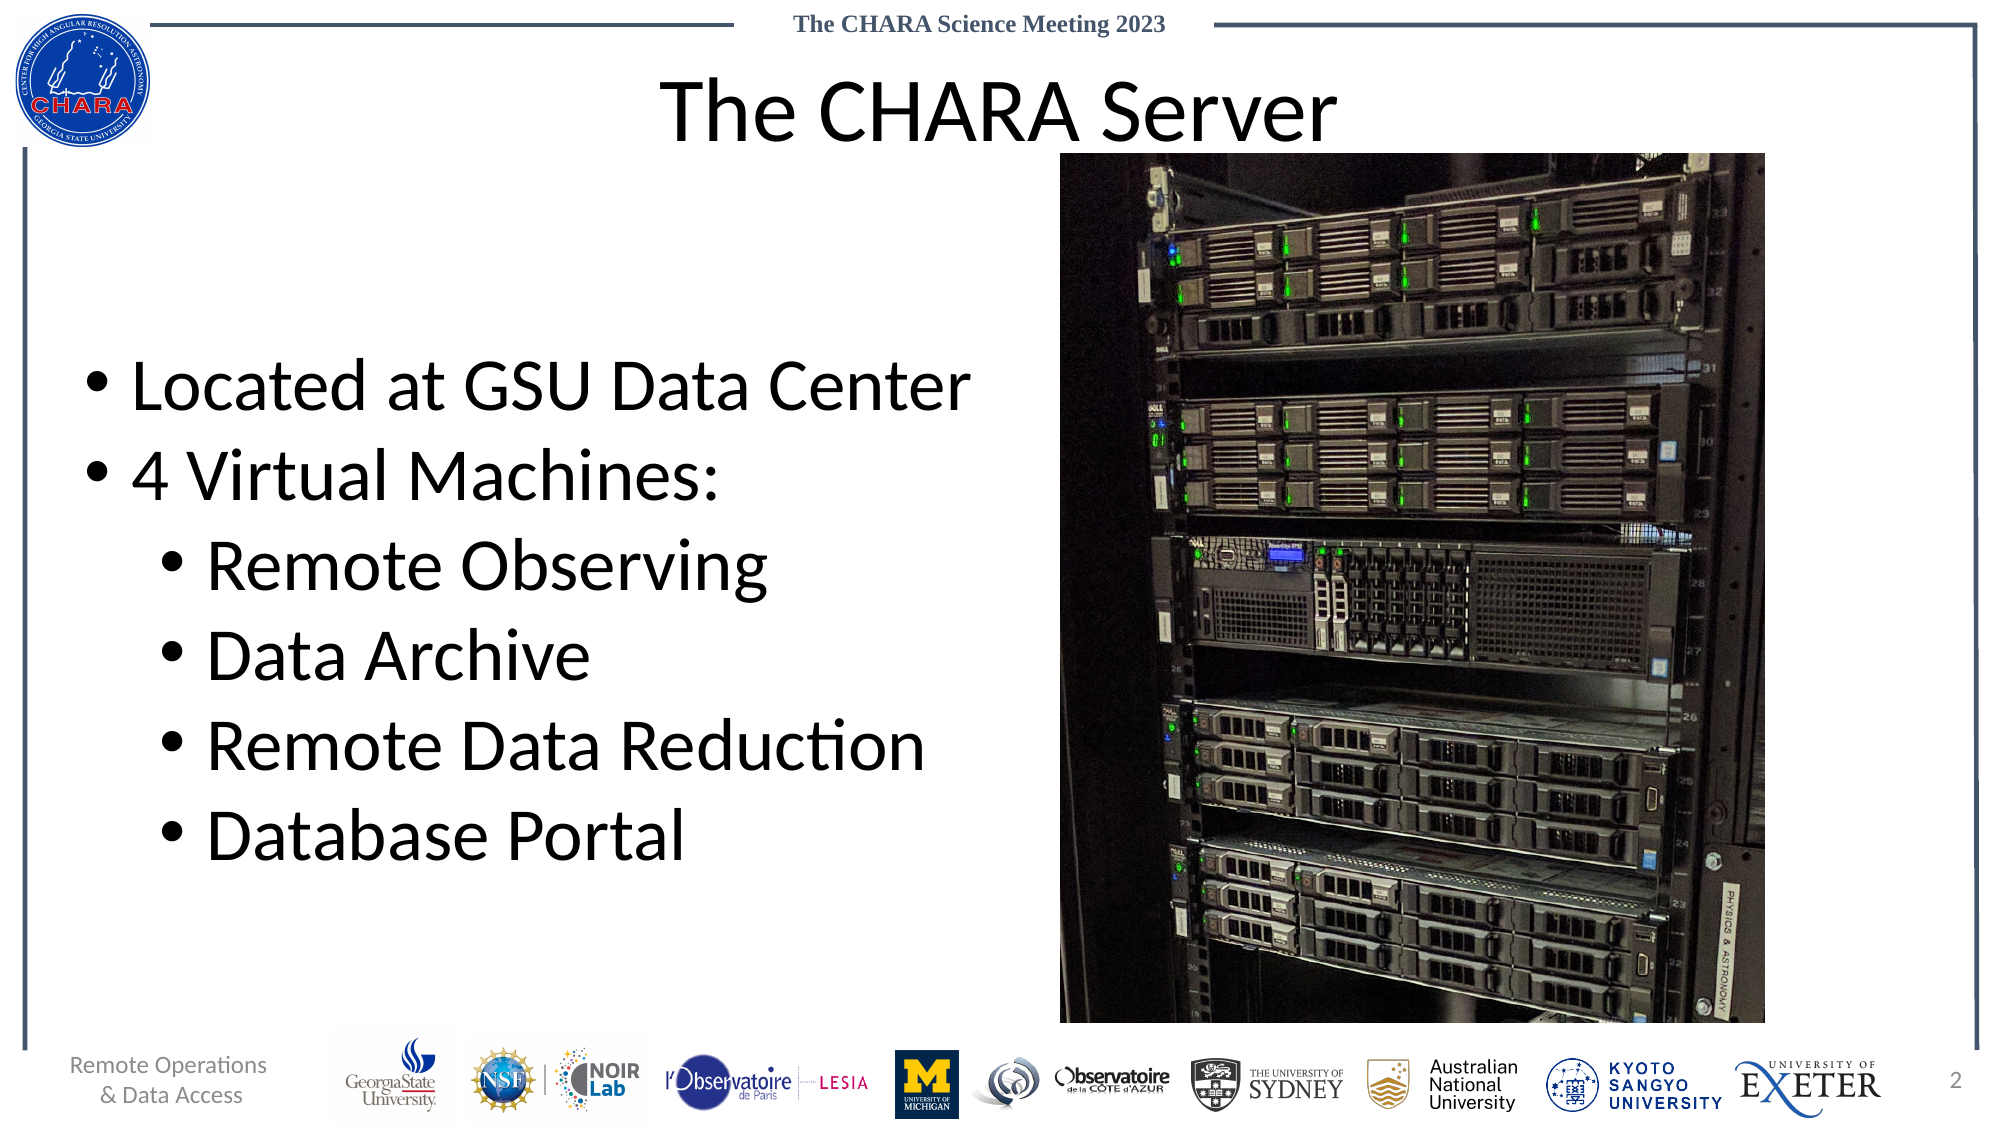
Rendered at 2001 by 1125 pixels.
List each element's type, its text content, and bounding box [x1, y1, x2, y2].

picture [1733, 1059, 1883, 1120]
picture [658, 1052, 873, 1113]
text_box The CHARA Server [644, 41, 1356, 167]
picture [895, 1050, 959, 1119]
picture [1060, 153, 1765, 1023]
slide_number 2 [1907, 1049, 1978, 1109]
text_box Located at GSU Data Center 4 Virtual Machines: Remote Observing Data Archive Remote Data Reduction Database Portal [69, 327, 988, 883]
picture [15, 14, 150, 147]
picture [1546, 1058, 1722, 1112]
picture [1367, 1059, 1517, 1112]
picture [966, 1052, 1177, 1116]
picture [1191, 1058, 1343, 1112]
picture [329, 1027, 456, 1125]
footer Remote Operations & Data Access [21, 1049, 322, 1109]
picture [466, 1034, 652, 1125]
